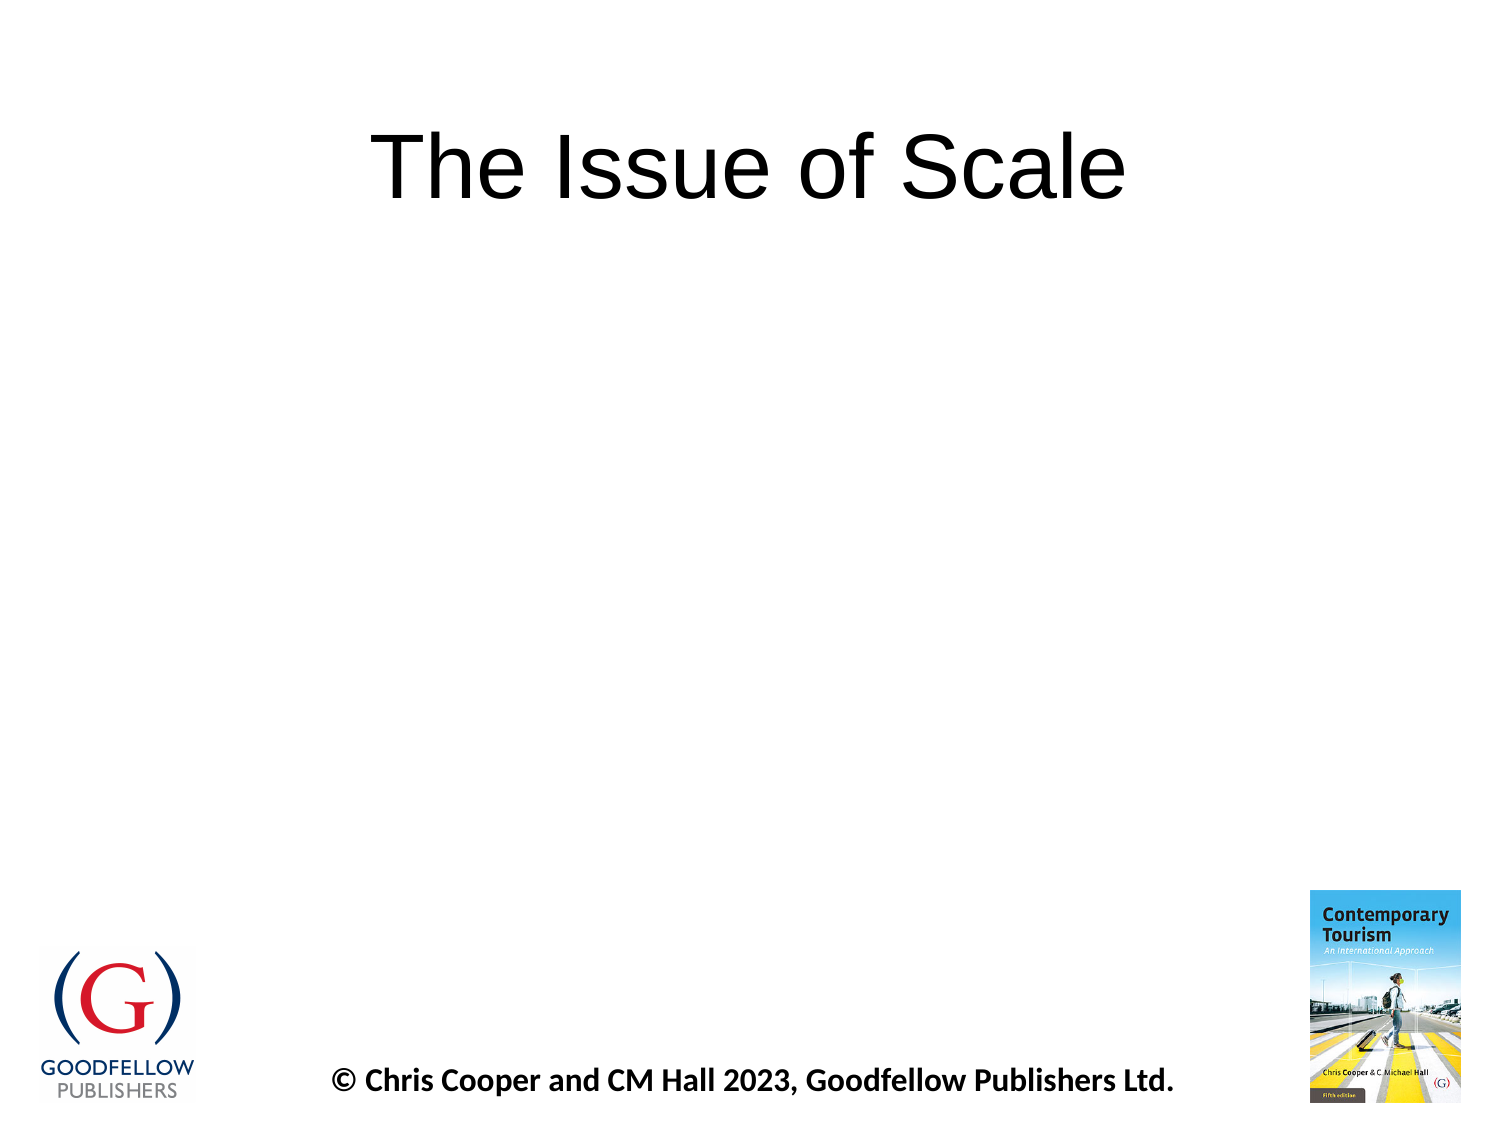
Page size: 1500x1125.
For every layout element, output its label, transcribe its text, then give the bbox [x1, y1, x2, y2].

picture [1310, 890, 1461, 1103]
title The Issue of Scale [112, 99, 1388, 288]
picture [39, 946, 196, 1103]
